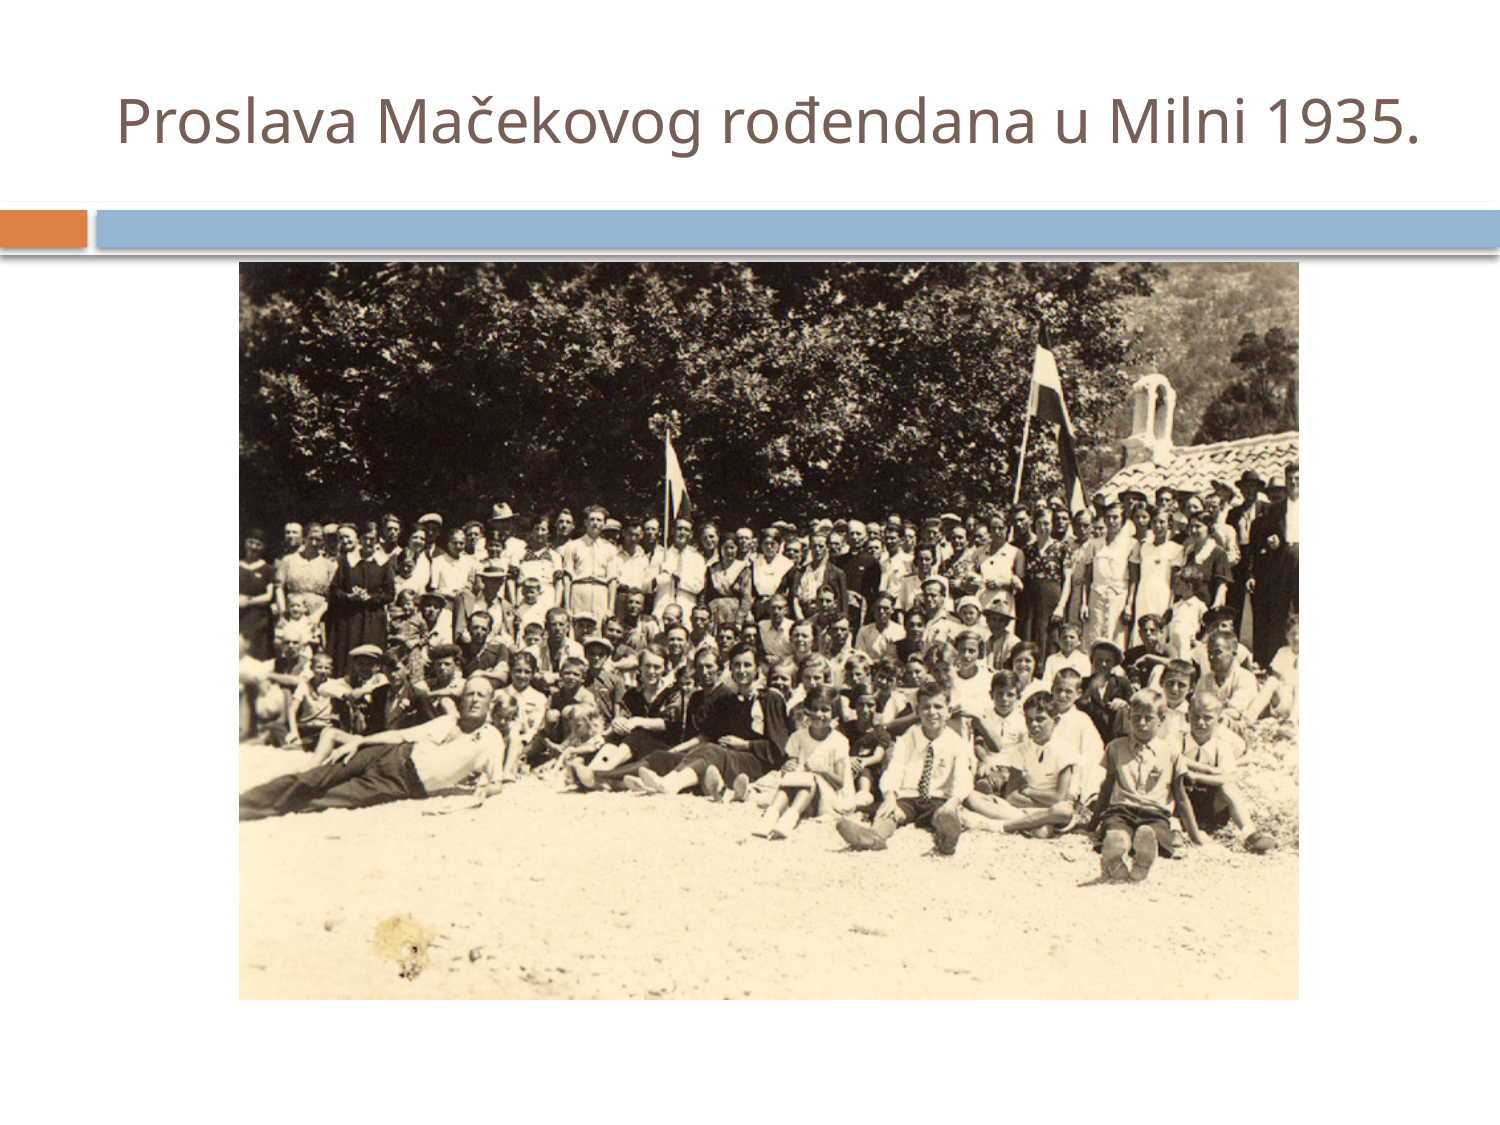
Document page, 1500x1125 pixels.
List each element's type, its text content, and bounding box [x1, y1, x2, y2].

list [239, 262, 1300, 1001]
title Proslava Mačekovog rođendana u Milni 1935. [100, 37, 1438, 200]
